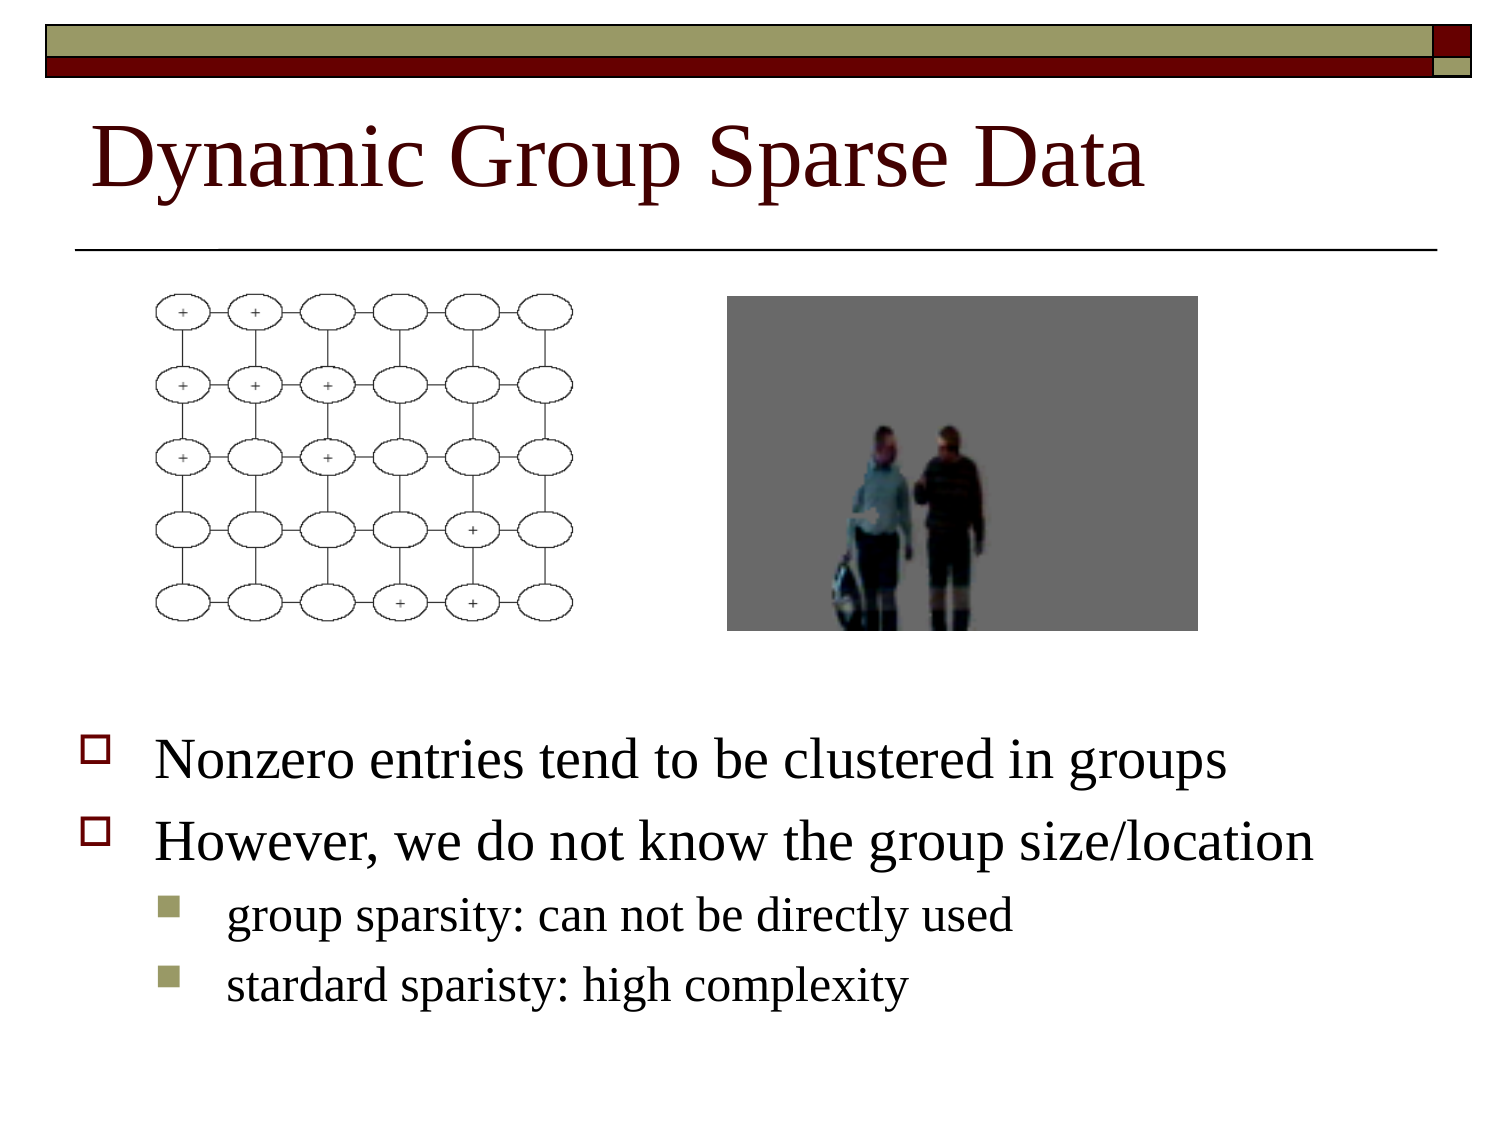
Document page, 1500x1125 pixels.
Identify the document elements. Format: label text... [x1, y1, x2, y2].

title Dynamic Group Sparse Data [74, 24, 1426, 213]
picture [149, 212, 1438, 788]
list Nonzero entries tend to be clustered in groups However, we do not know the group size/location group sparsity: can not be directly used stardard sparisty: high complexity [62, 712, 1500, 1101]
